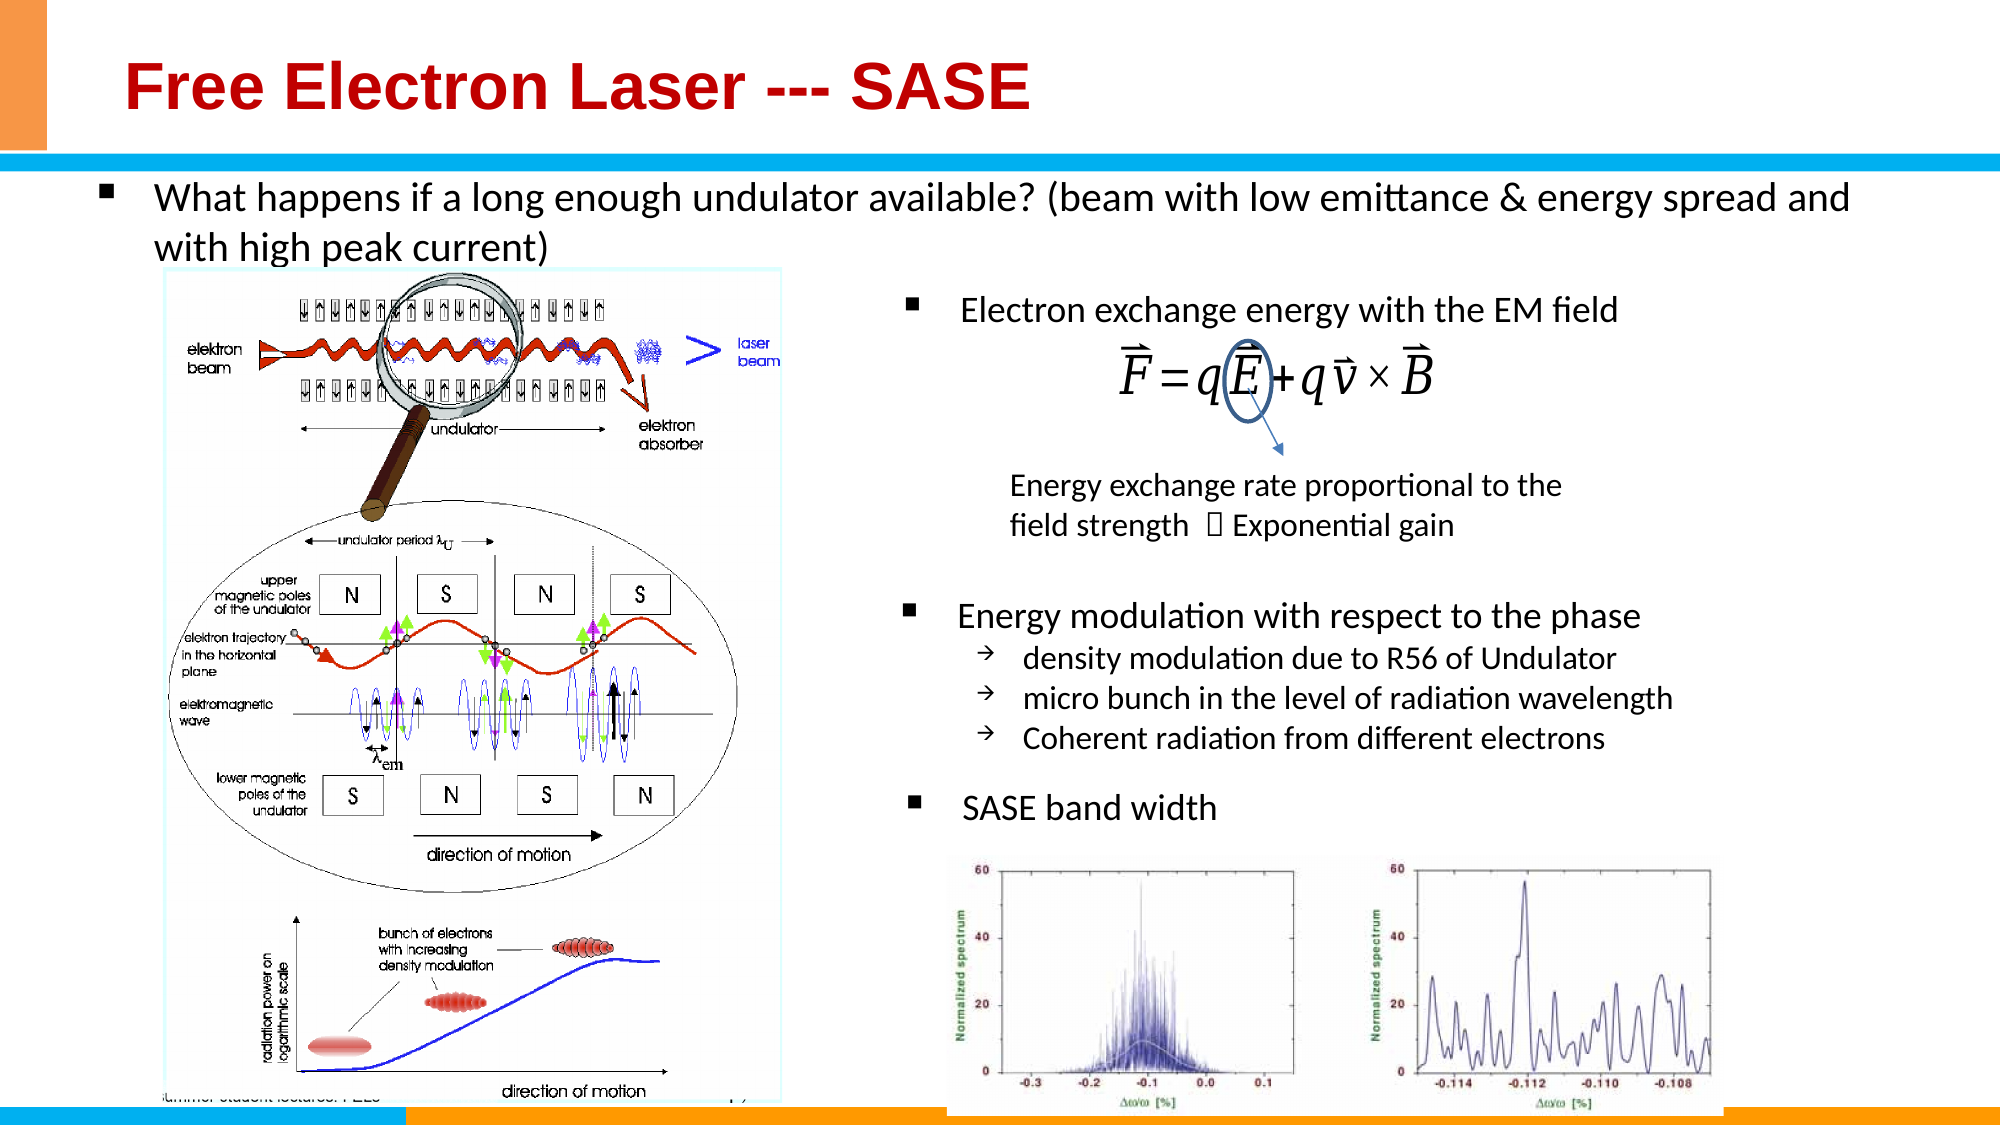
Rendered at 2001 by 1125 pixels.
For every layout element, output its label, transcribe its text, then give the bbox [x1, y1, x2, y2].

picture [162, 266, 783, 1103]
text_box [1247, 421, 1284, 457]
text_box Electron exchange energy with the EM field [889, 277, 1695, 338]
picture [946, 855, 1724, 1116]
text_box What happens if a long enough undulator available? (beam with low emittance & energy spread and with high peak current) [82, 162, 1902, 278]
text_box Energy modulation with respect to the phase density modulation due to R56 of Undulator micro bunch in the level of radiation wavelength Coherent radiation from different electrons [886, 561, 1750, 764]
title Free Electron Laser --- SASE [109, 23, 1875, 143]
text_box [1222, 338, 1274, 423]
text_box Energy exchange rate proportional to the field strength  Exponential gain [994, 456, 1638, 551]
